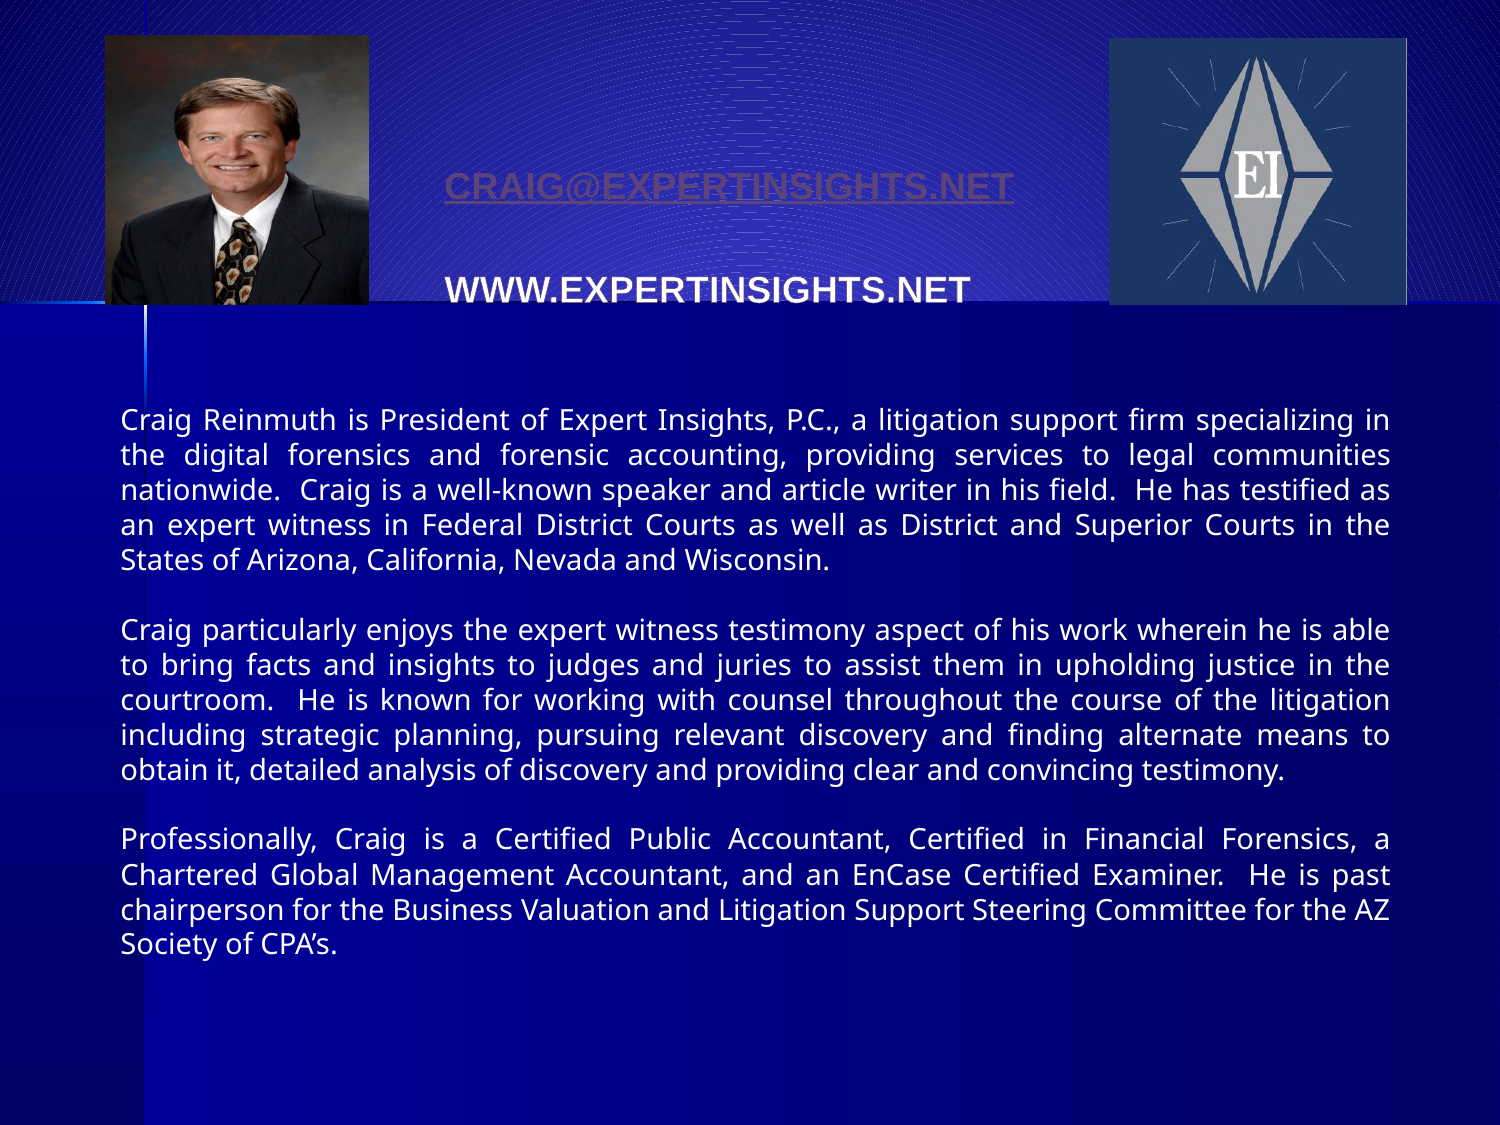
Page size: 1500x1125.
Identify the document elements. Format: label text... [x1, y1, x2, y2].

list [1109, 38, 1407, 305]
picture [105, 34, 370, 305]
text_box Craig Reinmuth is President of Expert Insights, P.C., a litigation support firm specializing in the digital forensics and forensic accounting, providing services to legal communities nationwide. Craig is a well-known speaker and article writer in his field. He has testified as an expert witness in Federal District Courts as well as District and Superior Courts in the States of Arizona, California, Nevada and Wisconsin. Craig particularly enjoys the expert witness testimony aspect of his work wherein he is able to bring facts and insights to judges and juries to assist them in upholding justice in the courtroom. He is known for working with counsel throughout the course of the litigation including strategic planning, pursuing relevant discovery and finding alternate means to obtain it, detailed analysis of discovery and providing clear and convincing testimony. Professionally, Craig is a Certified Public Accountant, Certified in Financial Forensics, a Chartered Global Management Accountant, and an EnCase Certified Examiner. He is past chairperson for the Business Valuation and Litigation Support Steering Committee for the AZ Society of CPA’s. [105, 358, 1407, 1073]
text_box craig@expertinsights.net www.Expertinsights.net [429, 147, 1053, 318]
